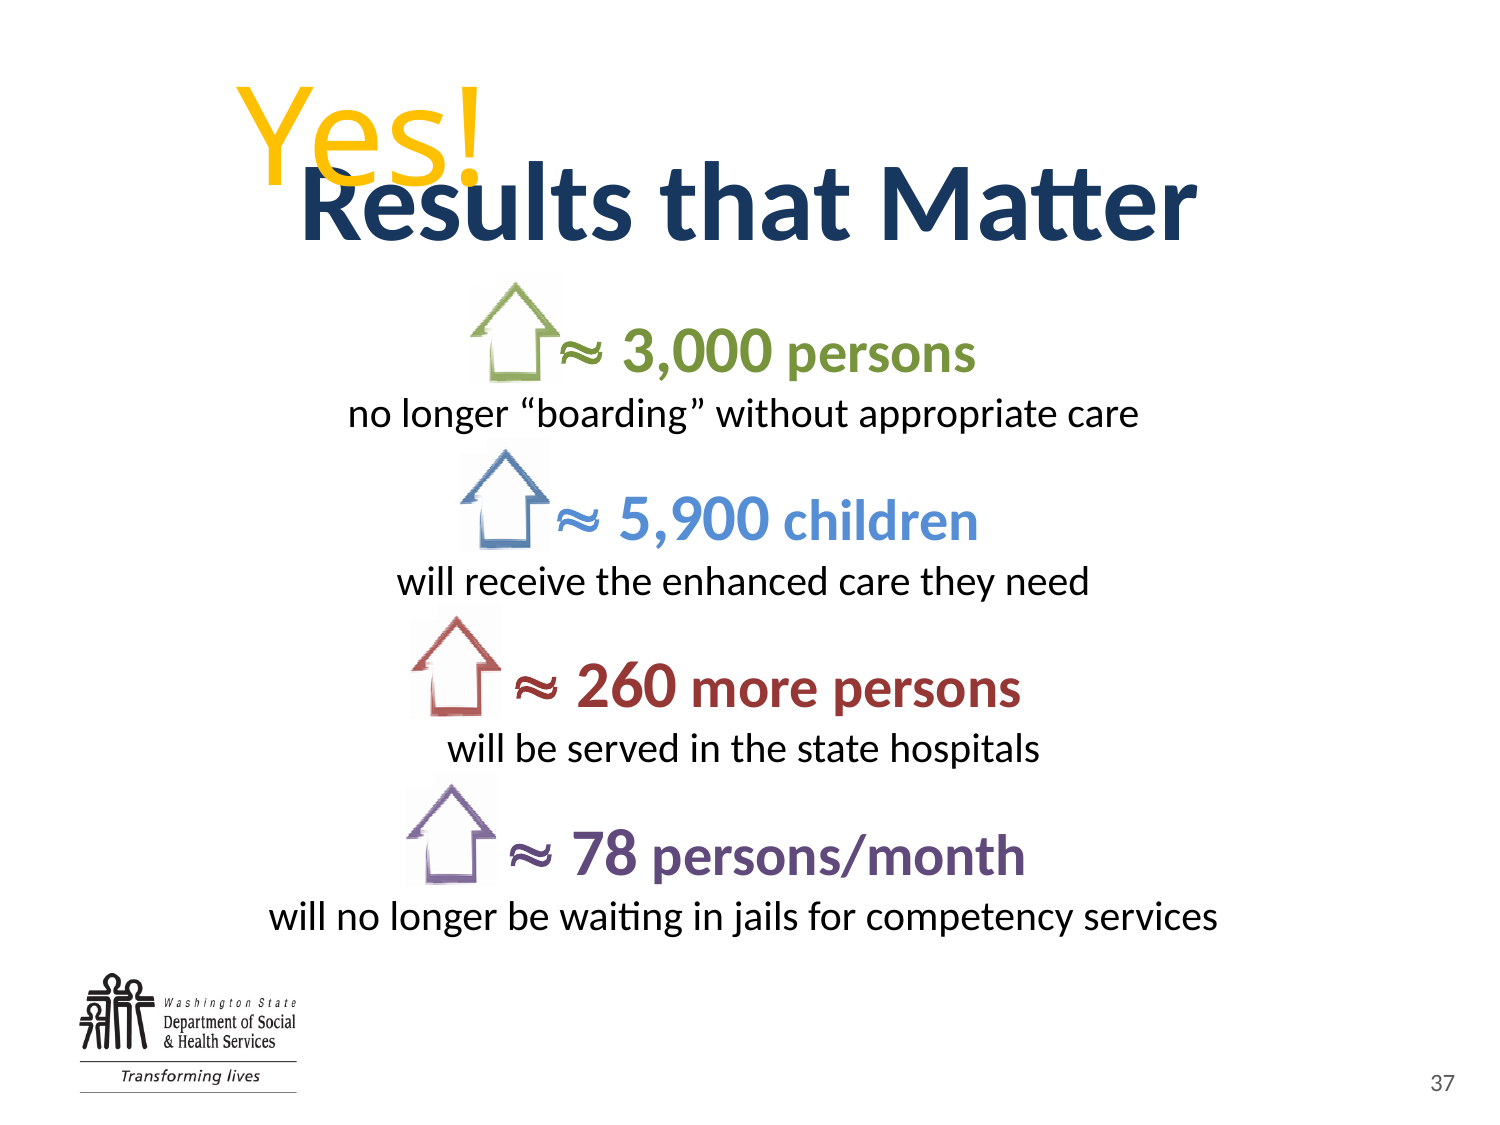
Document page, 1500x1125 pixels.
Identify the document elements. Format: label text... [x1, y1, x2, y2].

picture [405, 771, 497, 887]
text_box  3,000 persons no longer “boarding” without appropriate care  5,900 children will receive the enhanced care they need  260 more persons will be served in the state hospitals  78 persons/month will no longer be waiting in jails for competency services [168, 298, 1320, 946]
picture [410, 604, 502, 720]
picture [458, 437, 551, 552]
picture [469, 269, 561, 385]
picture [77, 973, 299, 1095]
text_box Results that Matter [241, 120, 1259, 271]
text_box Yes! [222, 40, 819, 220]
